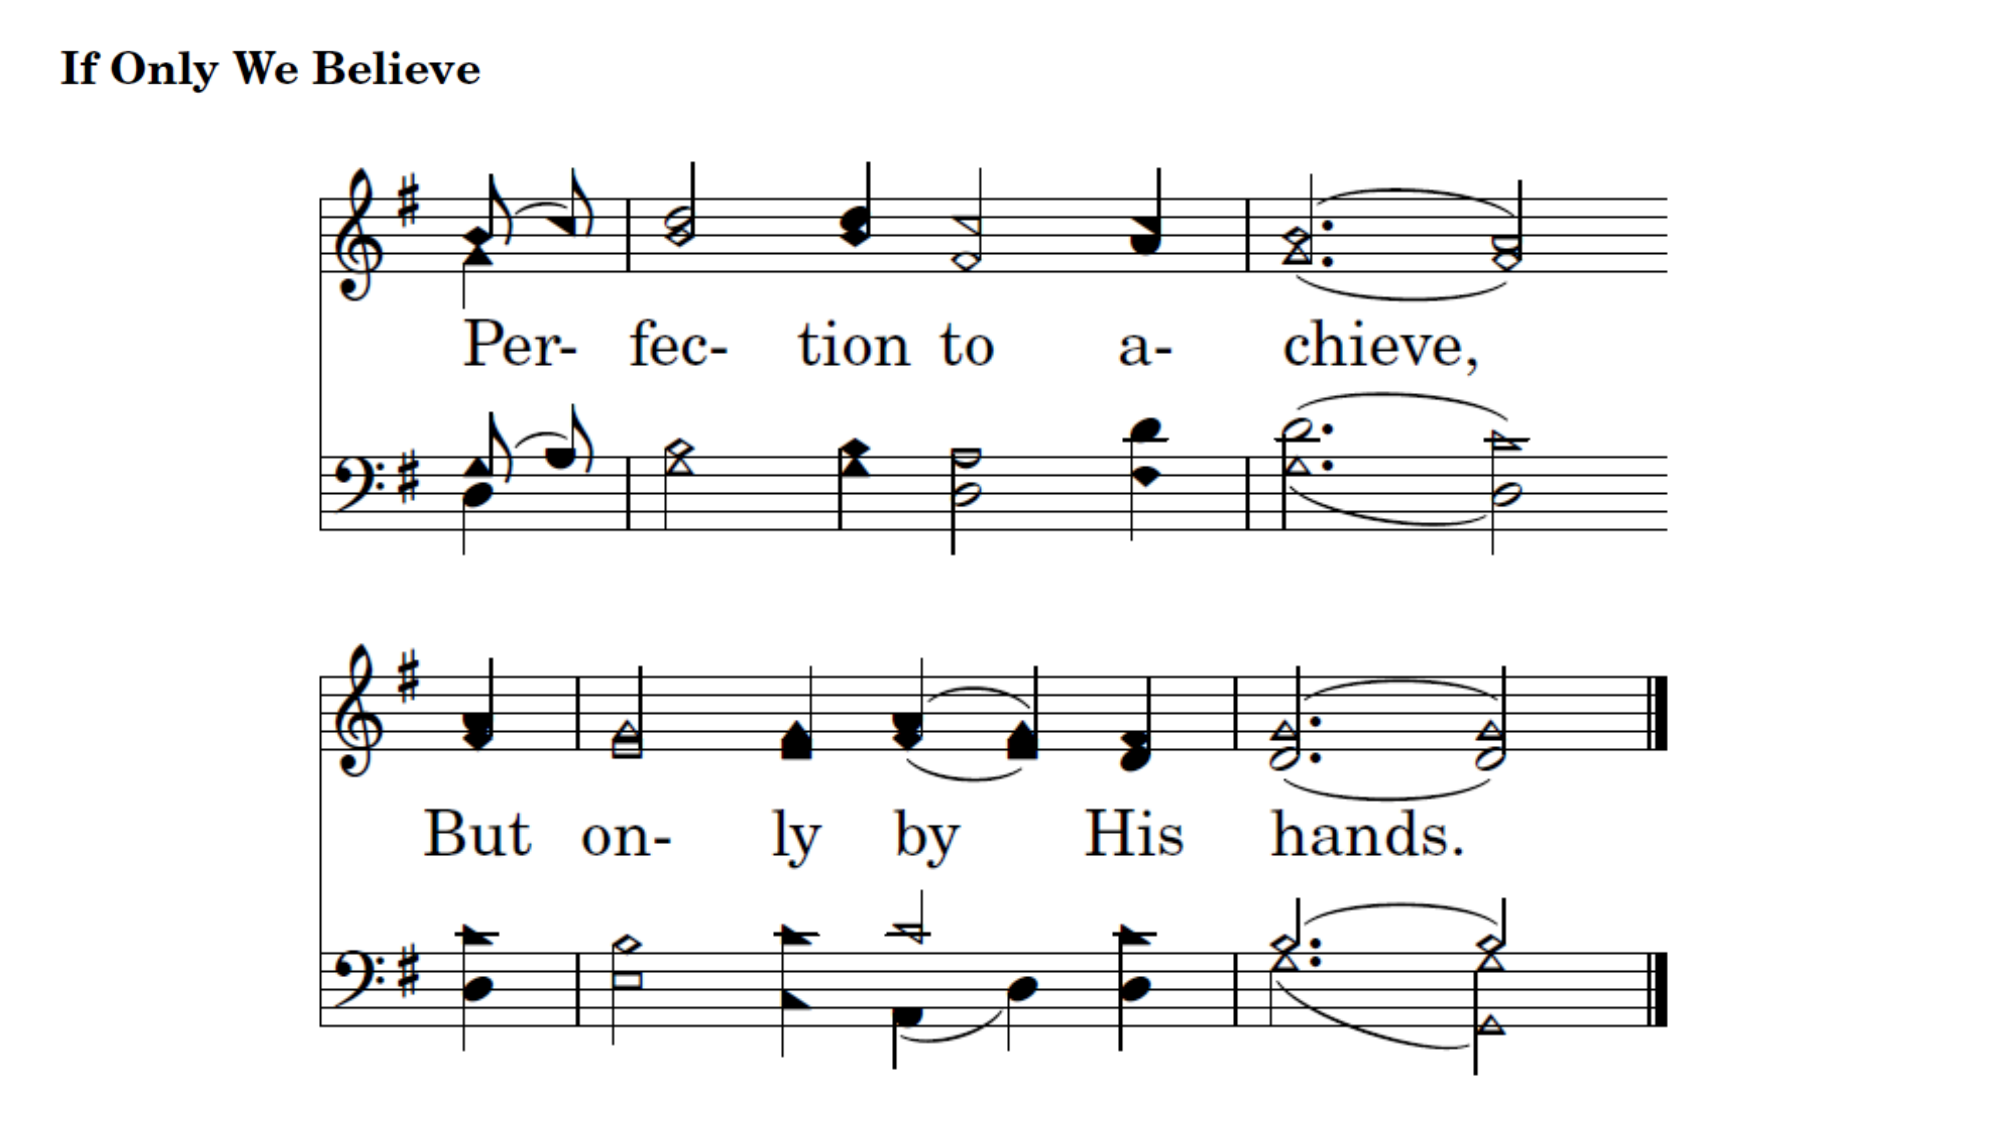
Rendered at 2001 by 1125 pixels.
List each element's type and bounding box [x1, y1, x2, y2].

picture [37, 24, 505, 101]
picture [312, 133, 1688, 1097]
